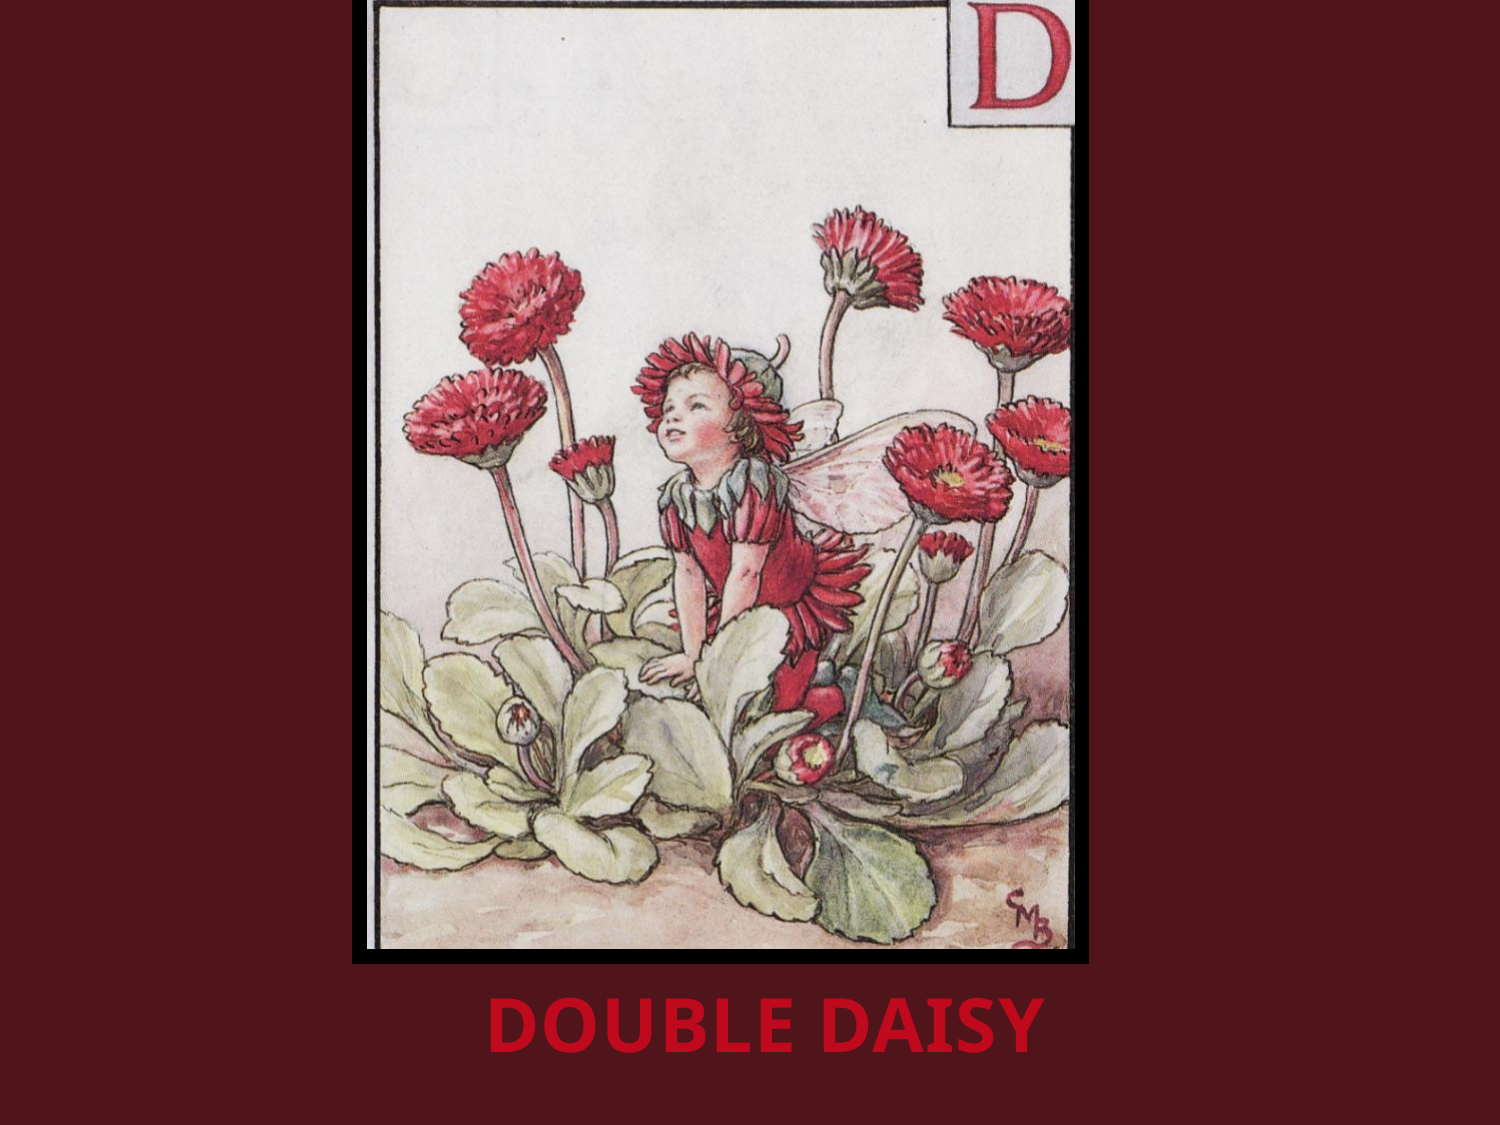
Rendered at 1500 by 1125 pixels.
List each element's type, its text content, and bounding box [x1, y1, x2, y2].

title DOUBLE DAISY [93, 902, 1437, 1075]
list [366, 0, 1076, 950]
